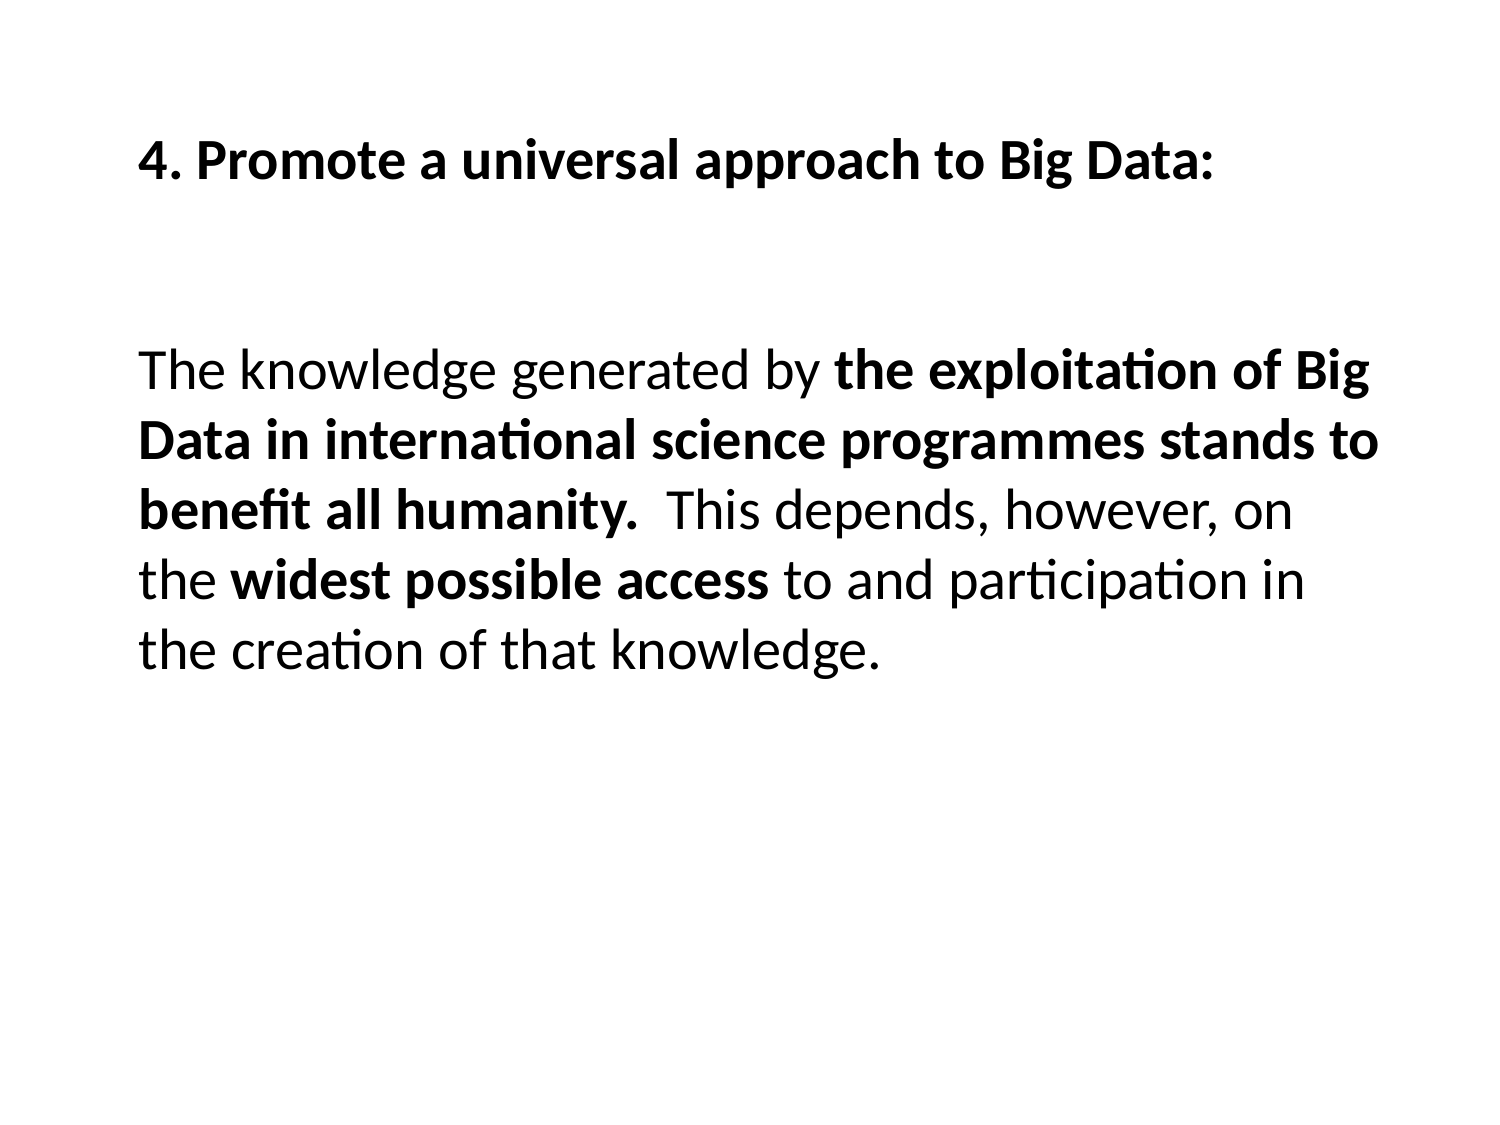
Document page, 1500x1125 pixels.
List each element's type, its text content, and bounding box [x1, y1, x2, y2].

text_box 4. Promote a universal approach to Big Data: The knowledge generated by the exploitation of Big Data in international science programmes stands to benefit all humanity. This depends, however, on the widest possible access to and participation in the creation of that knowledge. [123, 113, 1400, 689]
